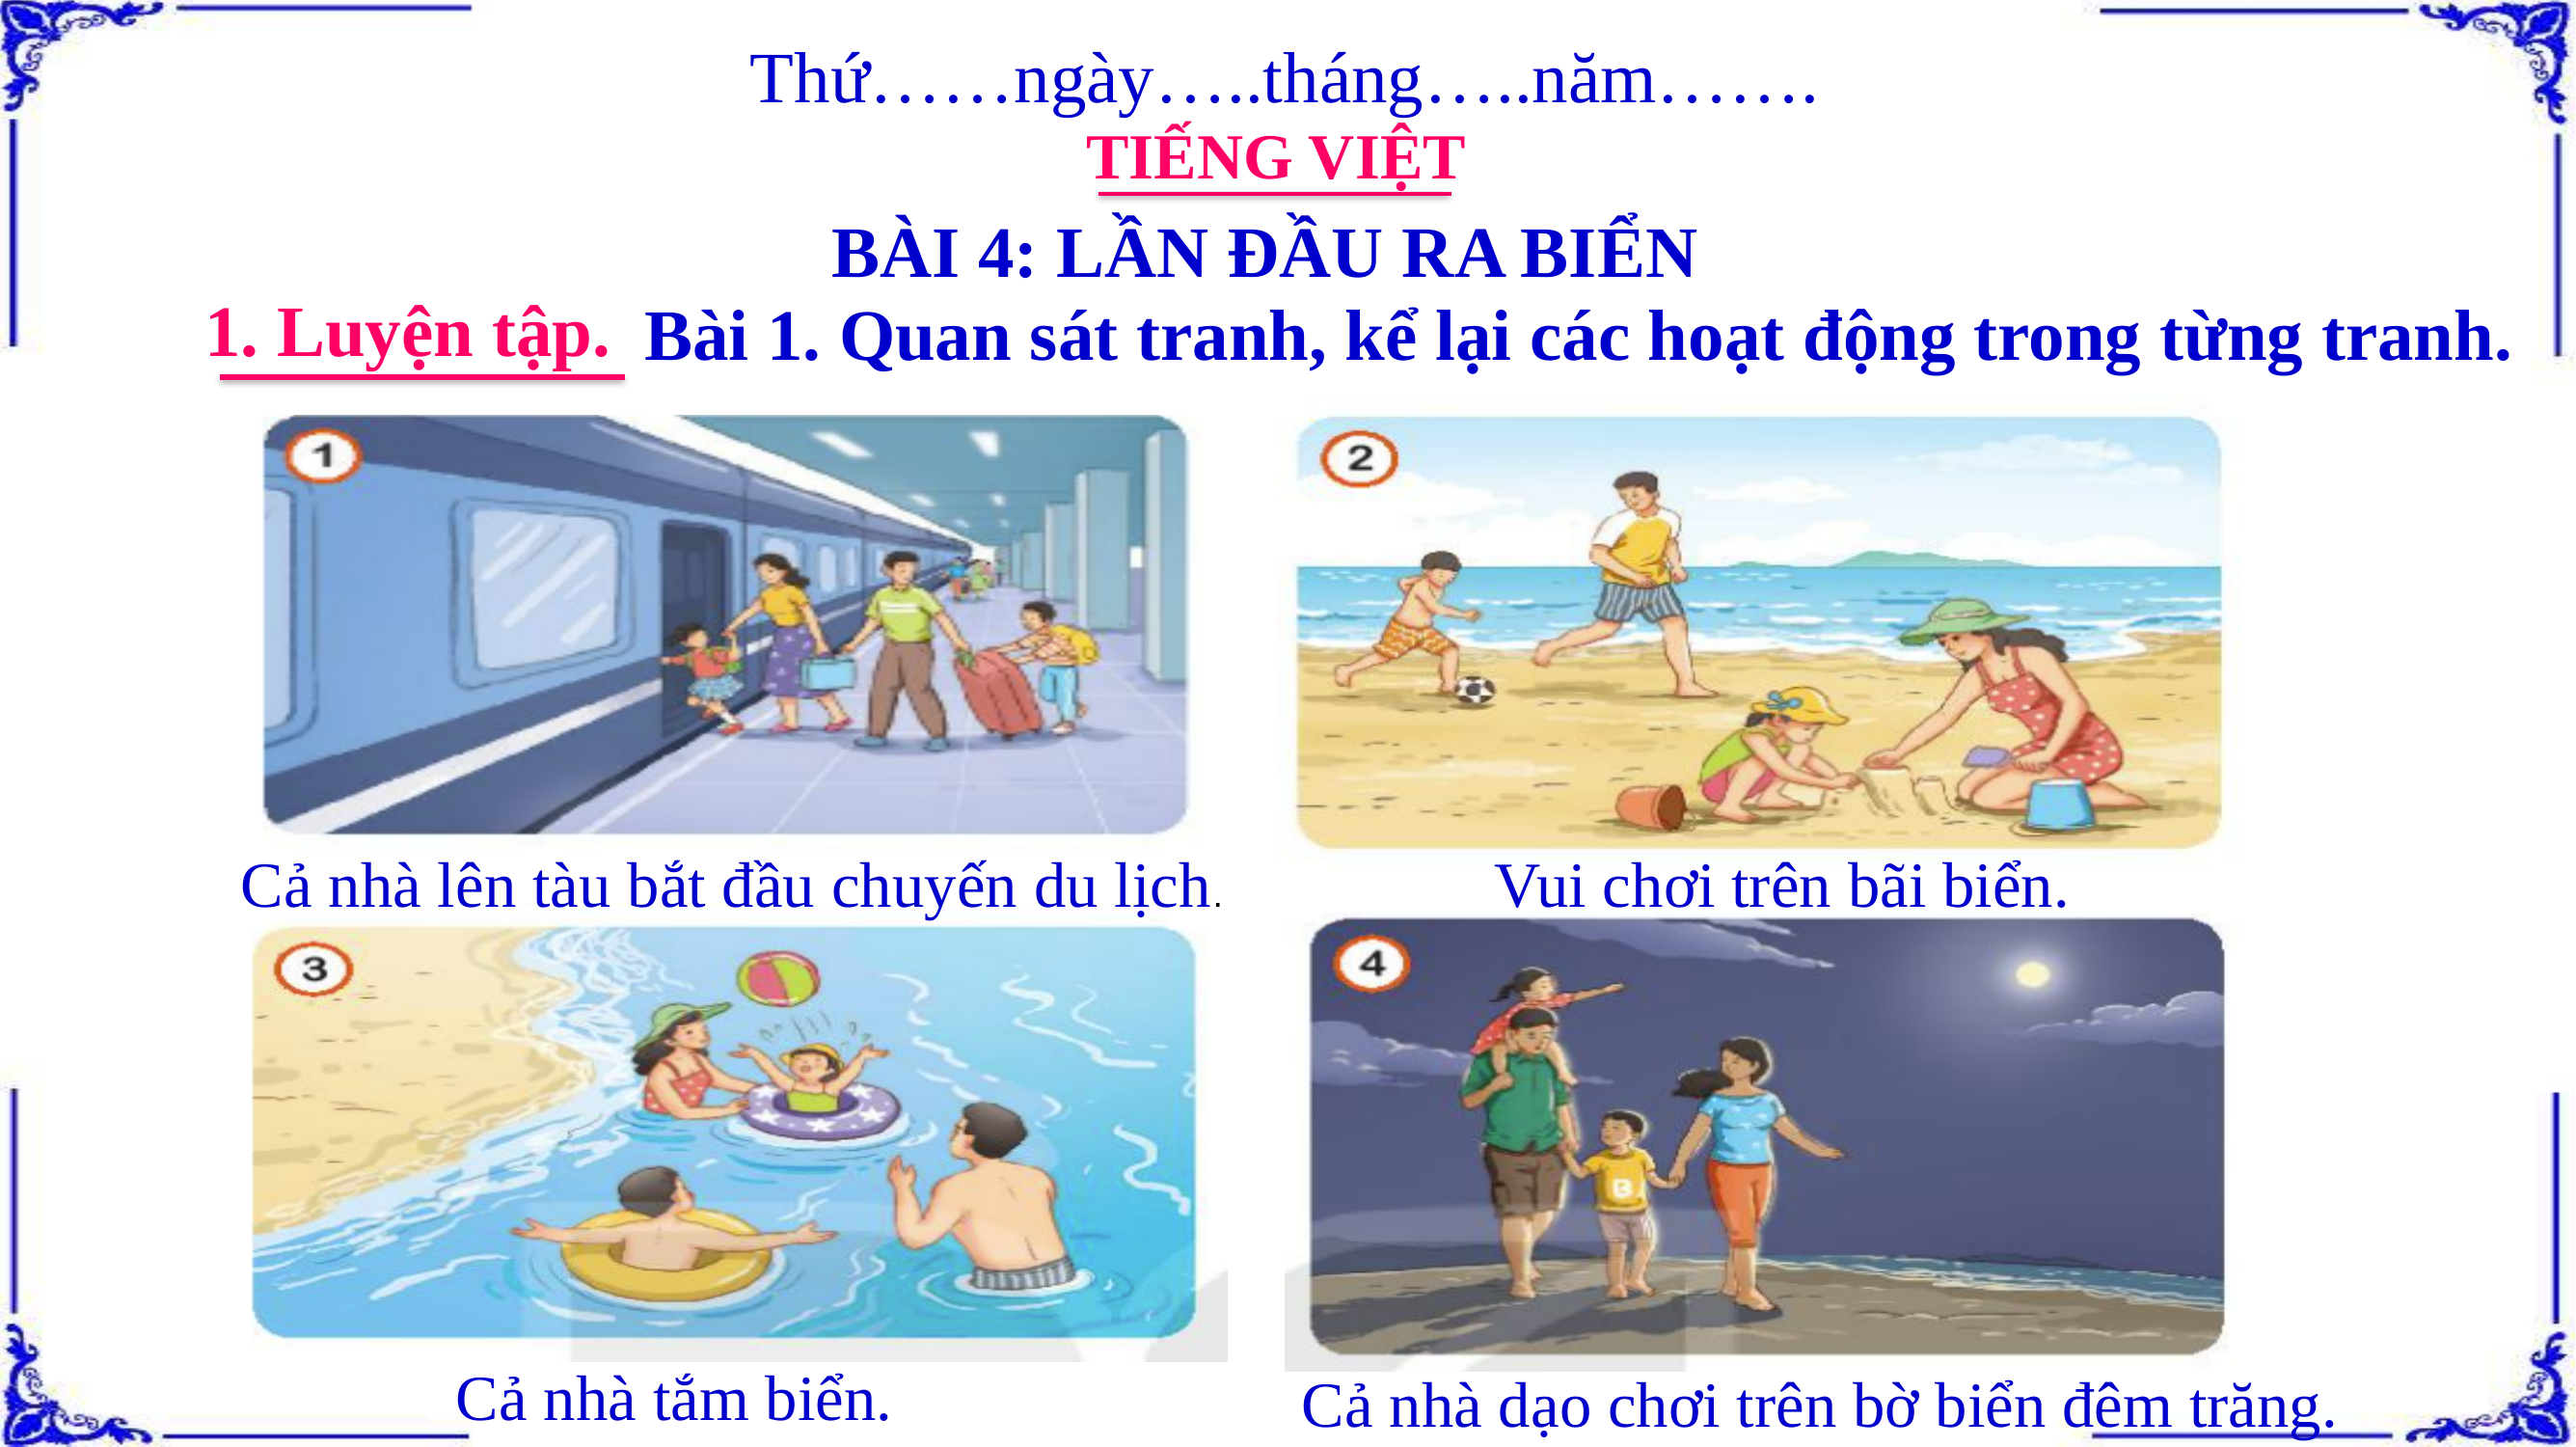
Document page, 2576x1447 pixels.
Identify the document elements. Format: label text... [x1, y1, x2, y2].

text_box Bài 1. Quan sát tranh, kể lại các hoạt động trong từng tranh. [858, 280, 2541, 382]
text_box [190, 277, 854, 380]
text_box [730, 23, 1841, 201]
text_box Cả nhà lên tàu bắt đầu chuyến du lịch. [226, 835, 1252, 928]
text_box Vui chơi trên bãi biển. [1479, 879, 2103, 911]
picture [0, 0, 2576, 1447]
text_box Cả nhà tắm biển. [363, 1369, 987, 1441]
text_box BÀI 4: LẦN ĐẦU RA BIỂN [817, 208, 1713, 299]
text_box Cả nhà dạo chơi trên bờ biển đêm trăng. [1288, 1355, 2469, 1447]
